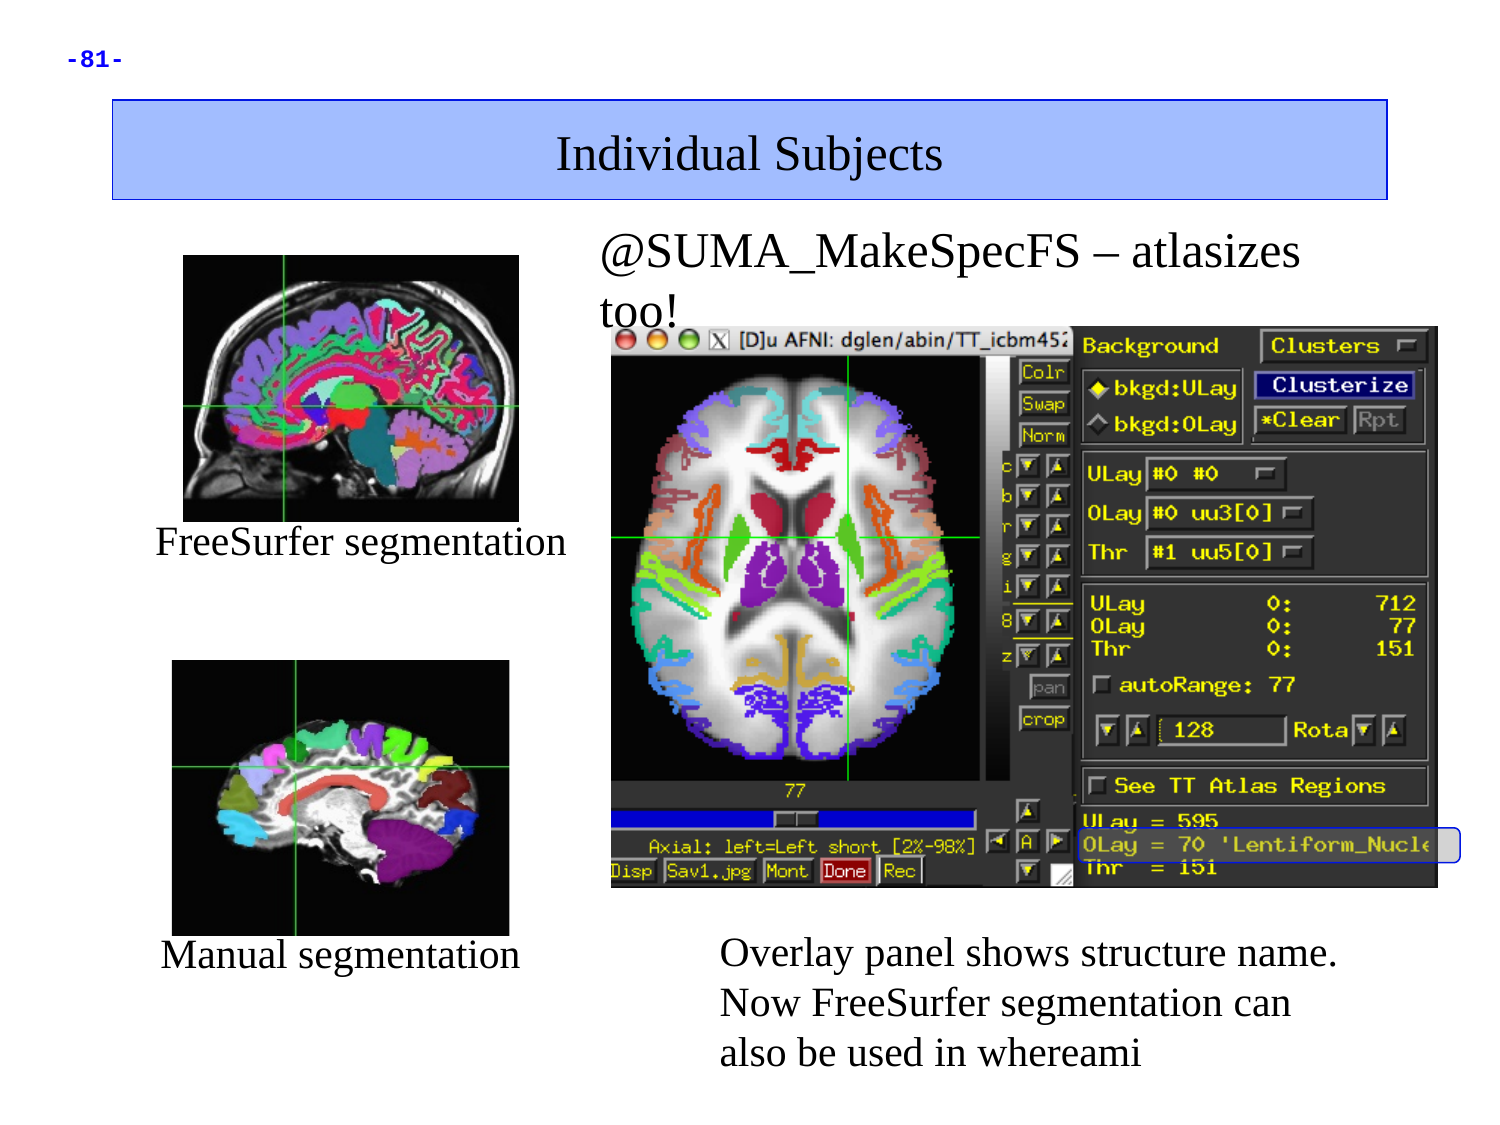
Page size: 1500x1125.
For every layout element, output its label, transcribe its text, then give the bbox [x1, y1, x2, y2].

text_box FreeSurfer segmentation [140, 536, 606, 602]
text_box @SUMA_MakeSpecFS – atlasizes too! [584, 209, 1365, 345]
picture [182, 255, 519, 522]
text_box Manual segmentation [145, 949, 544, 1015]
text_box [1443, 827, 1461, 863]
text_box Individual Subjects [112, 99, 1388, 200]
text_box Overlay panel shows structure name. Now FreeSurfer segmentation can also be used in whereami [704, 916, 1380, 1083]
picture [611, 326, 1439, 889]
picture [171, 660, 510, 937]
